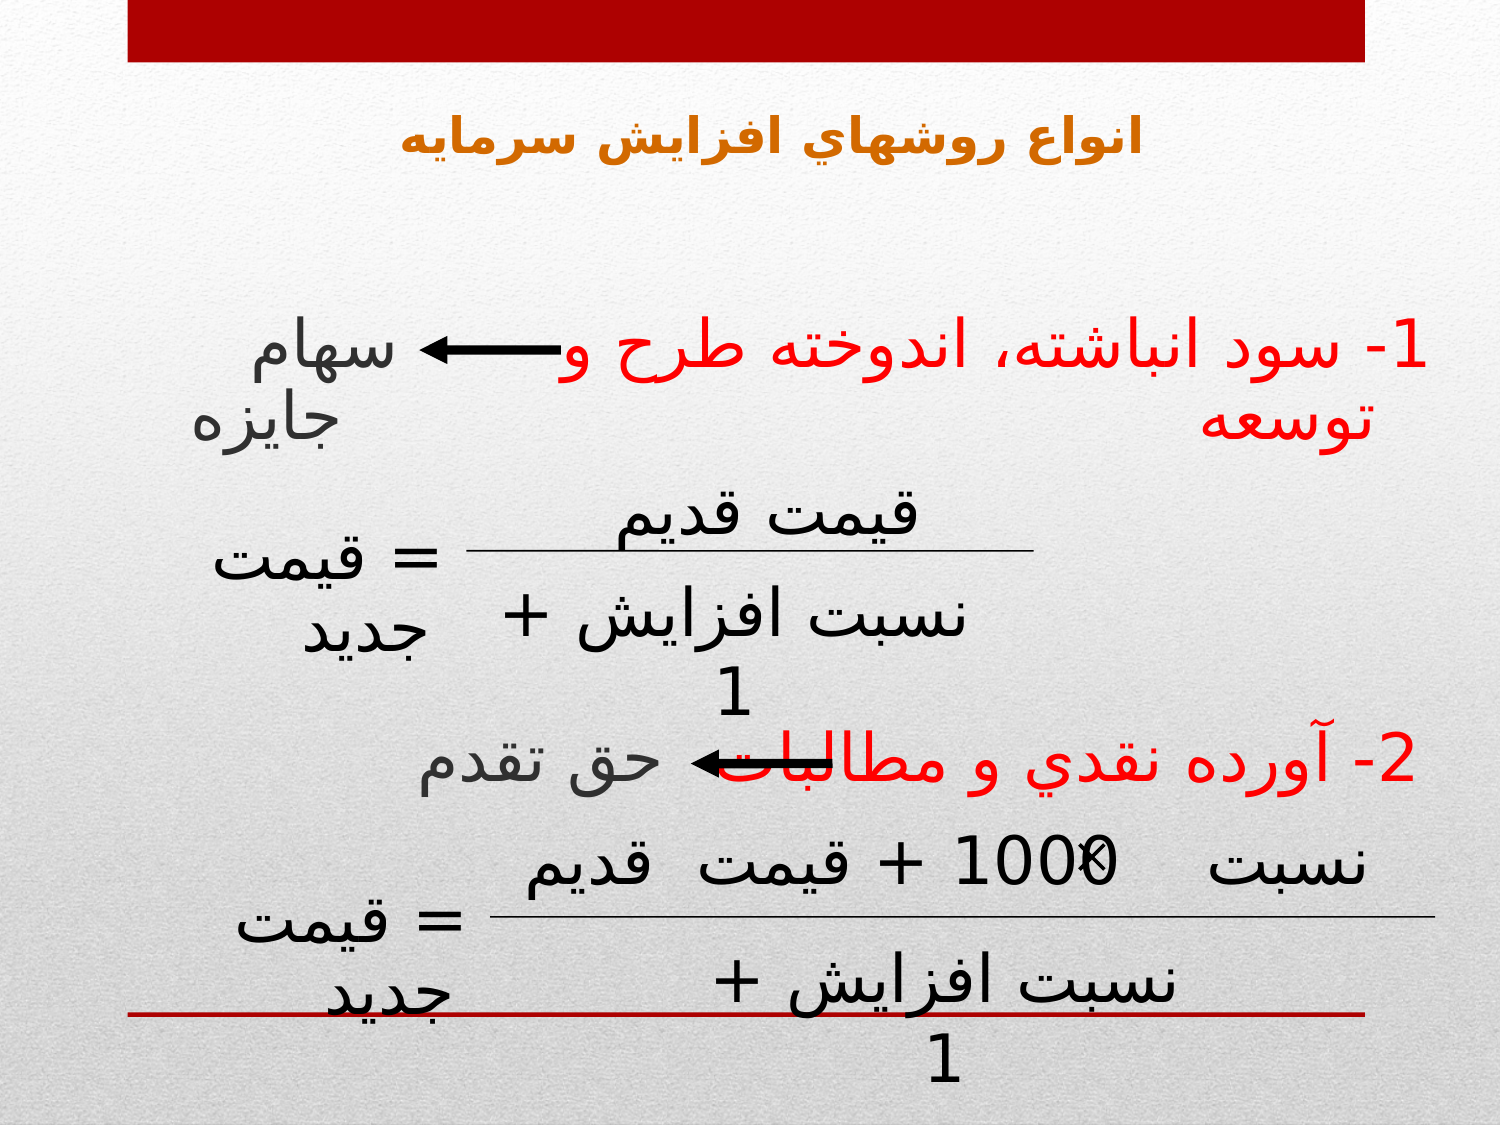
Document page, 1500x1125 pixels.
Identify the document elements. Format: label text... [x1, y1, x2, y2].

text_box نسبت افزايش + 1 [667, 928, 1223, 1103]
text_box قيمت قديم [584, 460, 951, 556]
text_box نسبت 1000 + قيمت قديم [488, 811, 1385, 905]
text_box 1- سود انباشته، اندوخته طرح و توسعه [501, 302, 1447, 398]
text_box = قيمت جديد [123, 515, 502, 610]
text_box سهام جايزه [123, 302, 414, 398]
text_box [690, 757, 833, 770]
text_box 2- آورده نقدي و مطالبات [680, 716, 1436, 811]
text_box = قيمت جديد [147, 877, 526, 972]
text_box حق تقدم [383, 716, 680, 811]
text_box نسبت افزايش + 1 [456, 561, 1012, 737]
list انواع روشهاي افزايش سرمايه [88, 90, 1439, 185]
text_box [419, 343, 561, 357]
